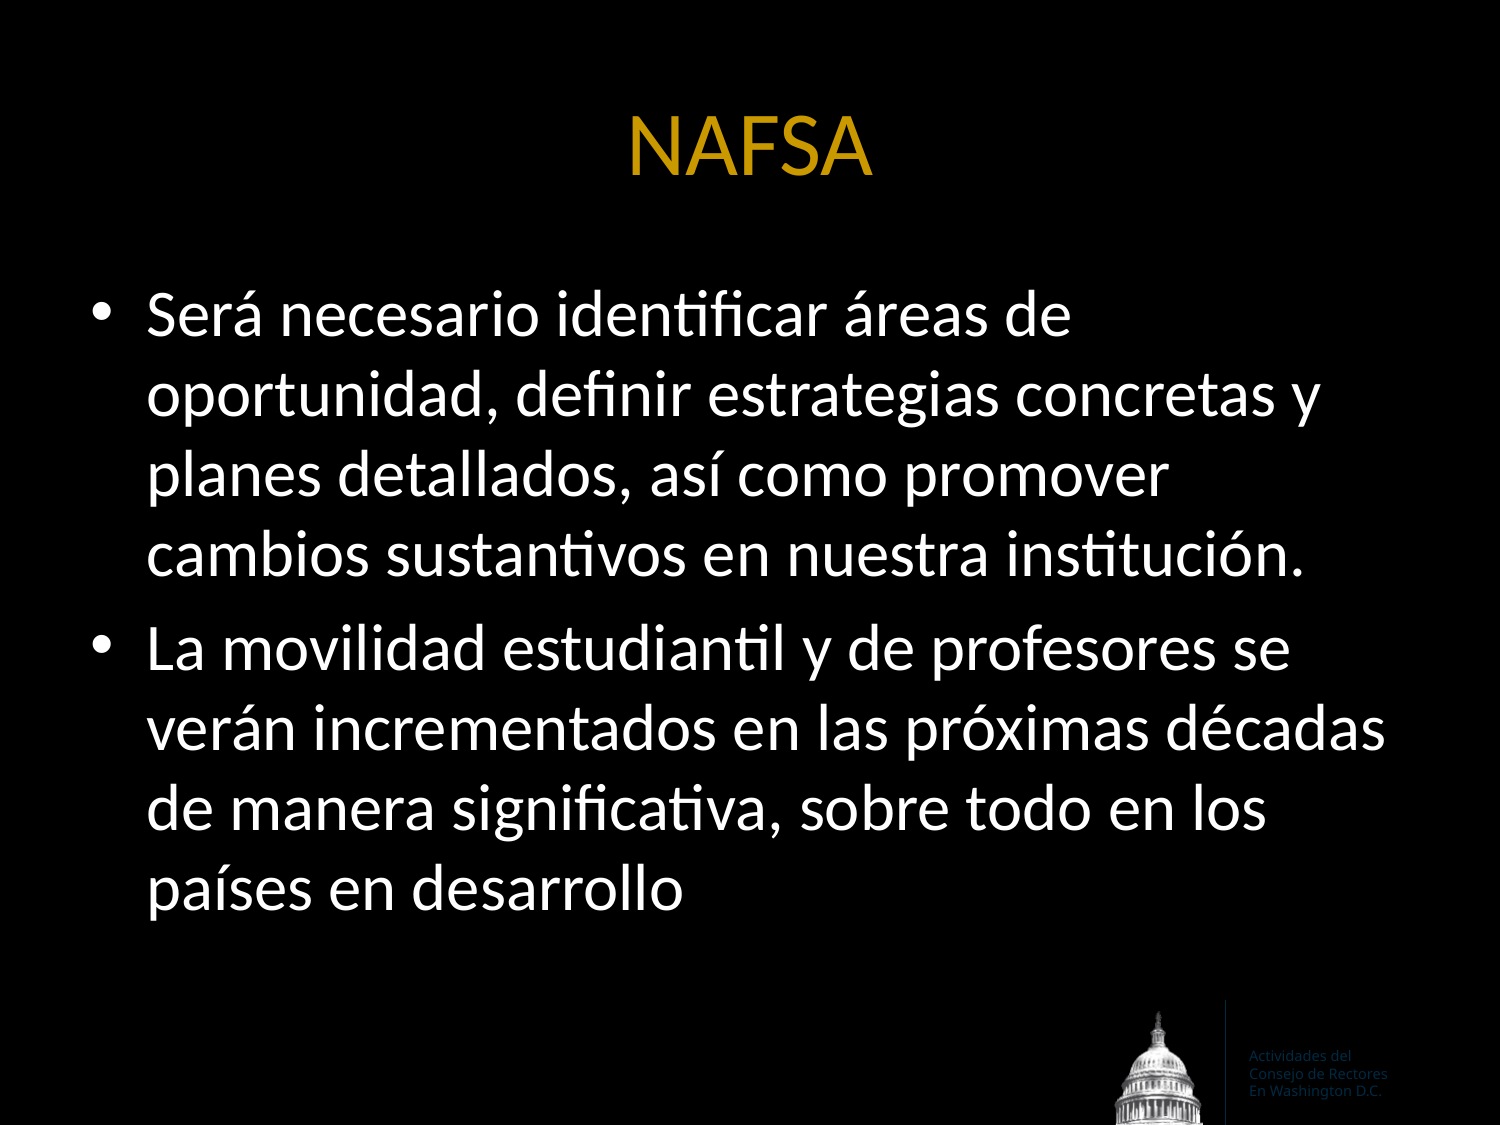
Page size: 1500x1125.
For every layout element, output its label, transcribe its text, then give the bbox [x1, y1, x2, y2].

picture [1113, 1005, 1203, 1125]
list Será necesario identificar áreas de oportunidad, definir estrategias concretas y planes detallados, así como promover cambios sustantivos en nuestra institución. La movilidad estudiantil y de profesores se verán incrementados en las próximas décadas de manera significativa, sobre todo en los países en desarrollo [75, 262, 1425, 1005]
title NAFSA [75, 45, 1425, 233]
